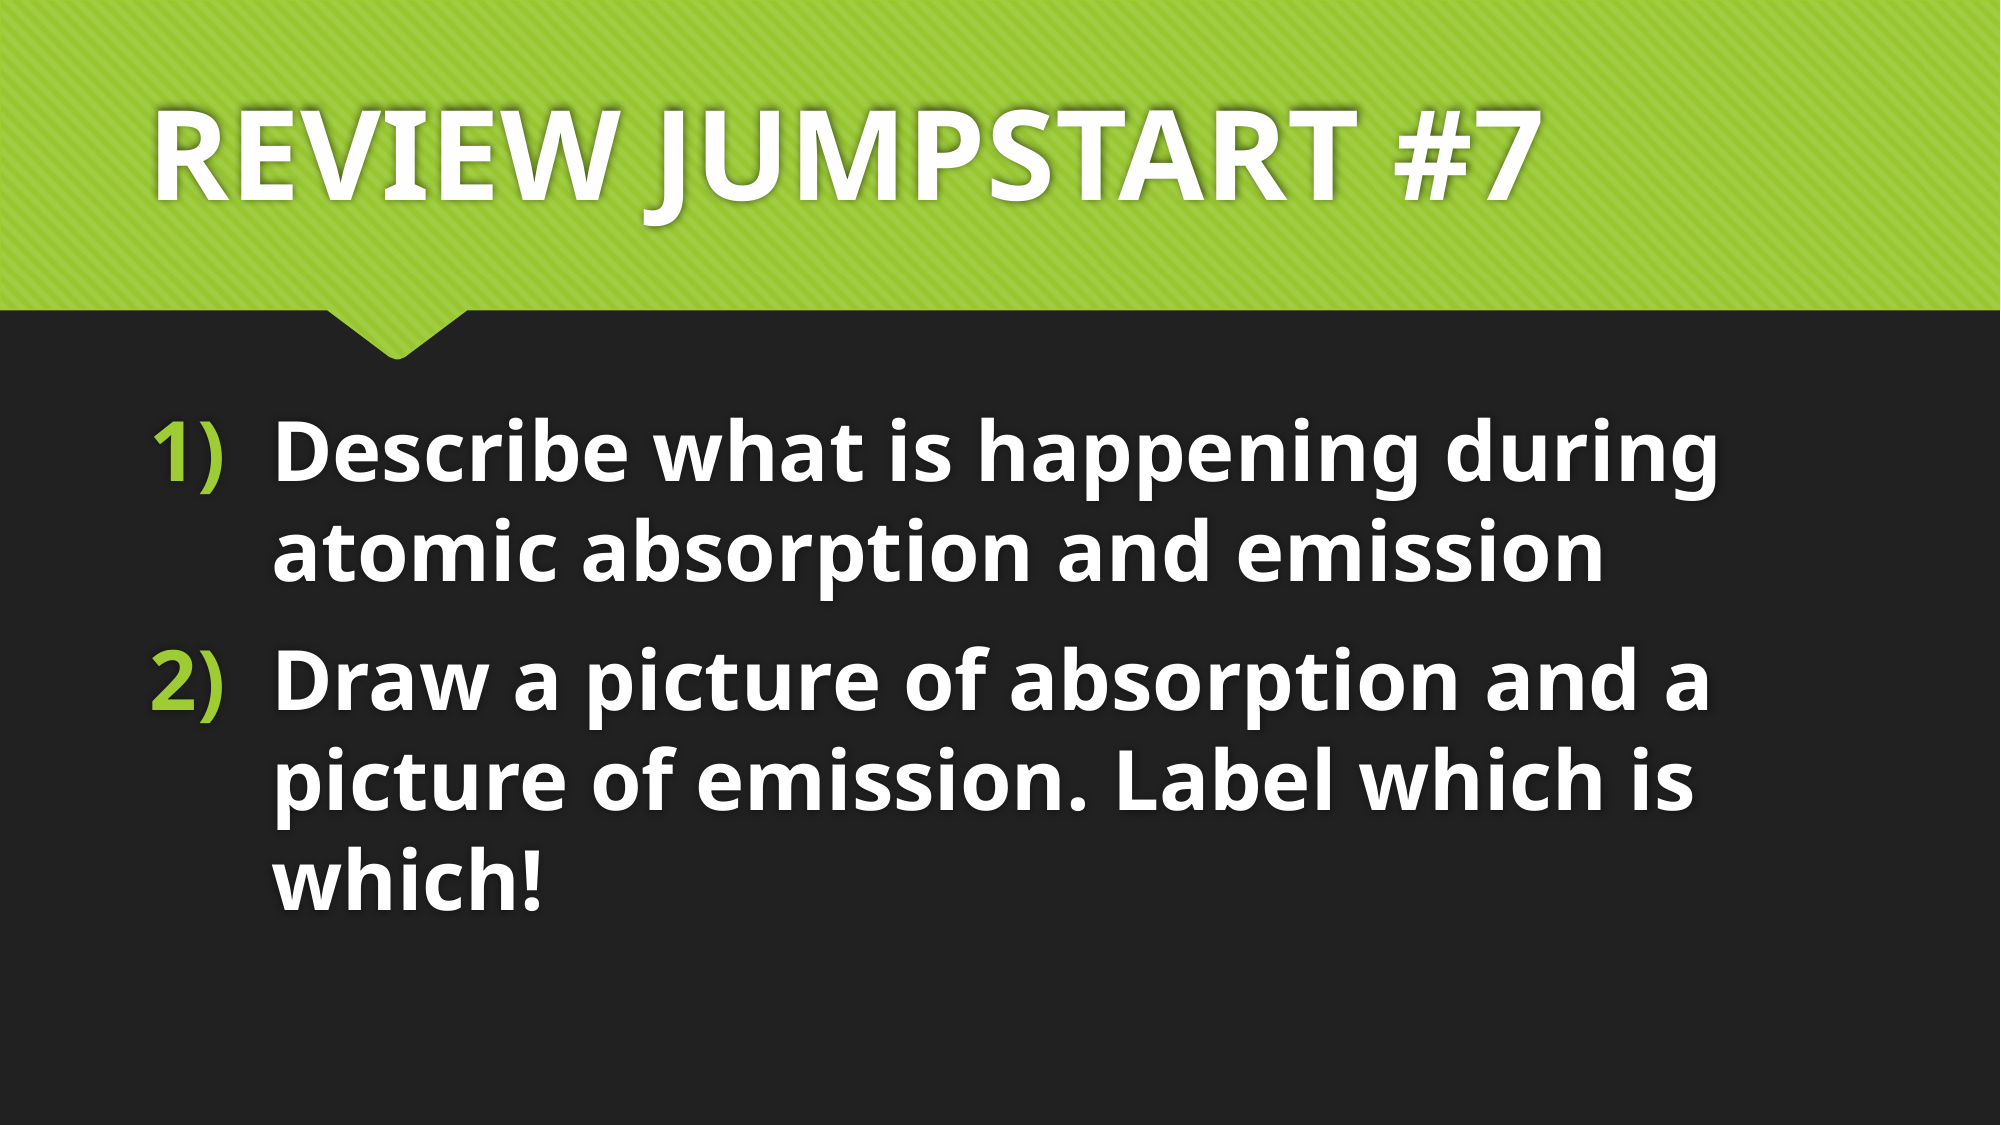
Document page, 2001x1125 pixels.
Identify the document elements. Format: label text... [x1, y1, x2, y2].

title REVIEW JUMPSTART #7 [132, 73, 1868, 233]
list Describe what is happening during atomic absorption and emission Draw a picture of absorption and a picture of emission. Label which is which! [134, 364, 1866, 962]
